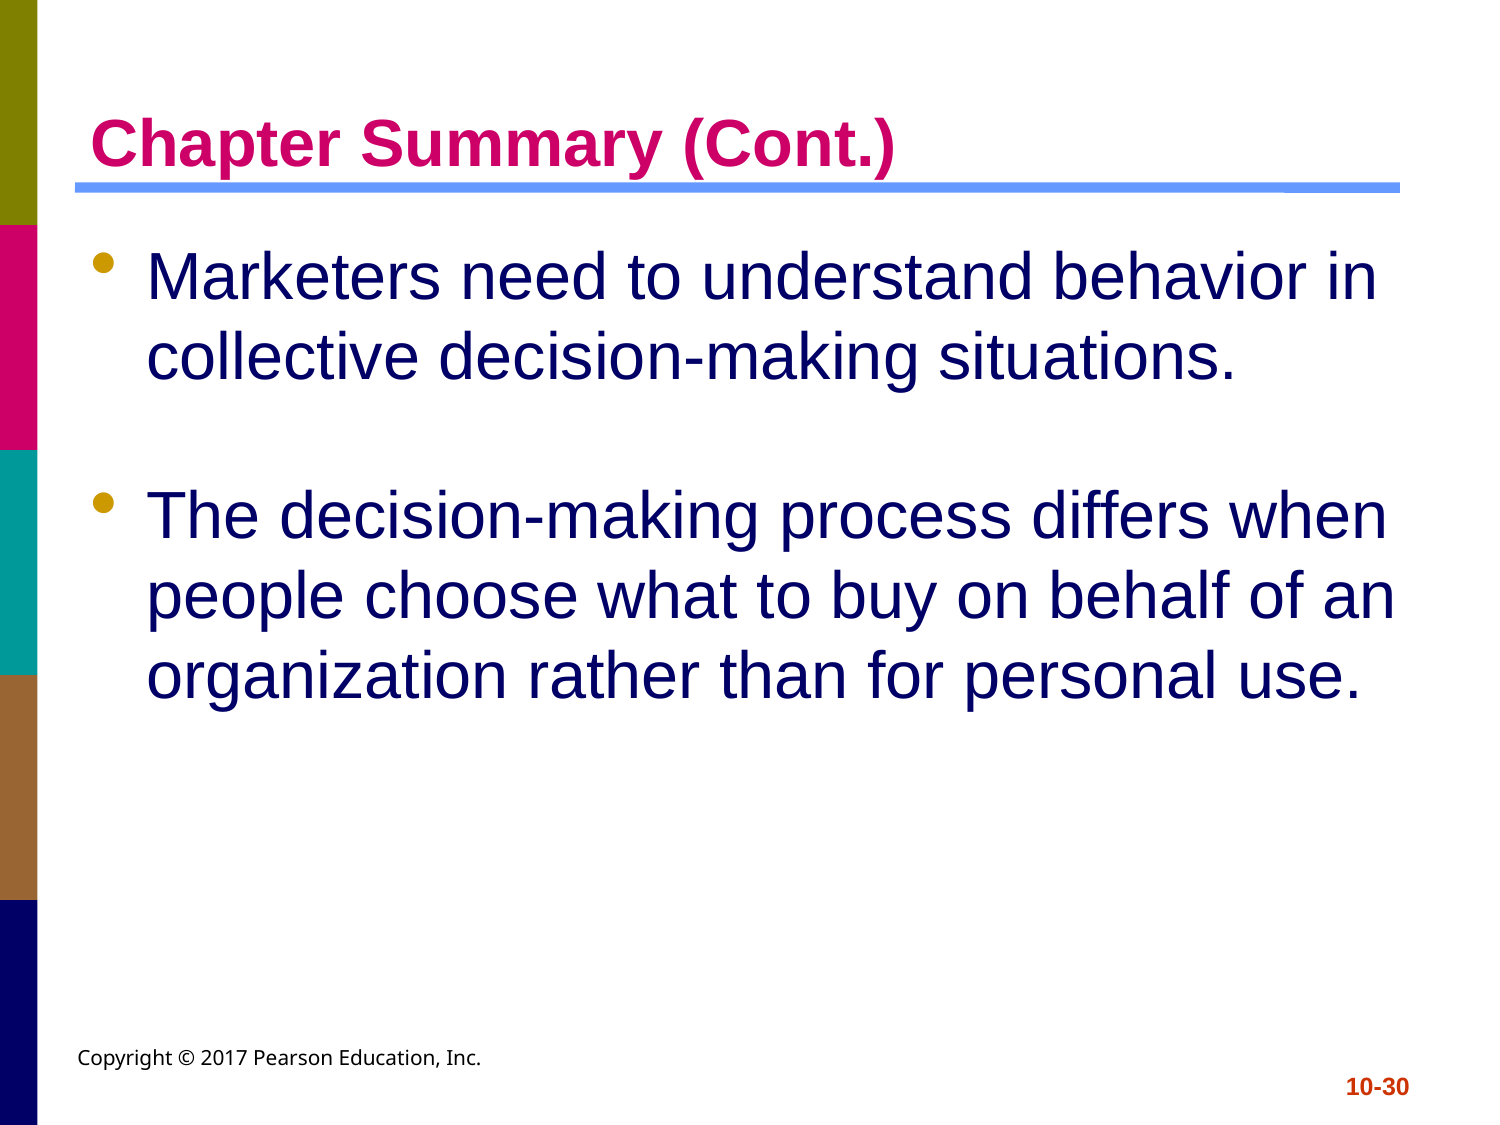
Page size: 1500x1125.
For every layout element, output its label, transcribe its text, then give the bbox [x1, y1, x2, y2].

footer Copyright © 2017 Pearson Education, Inc. [62, 1037, 1013, 1125]
title Chapter Summary (Cont.) [74, 45, 1426, 188]
slide_number 10-30 [1074, 1062, 1426, 1101]
list Marketers need to understand behavior in collective decision-making situations. The decision-making process differs when people choose what to buy on behalf of an organization rather than for personal use. [74, 224, 1426, 1006]
